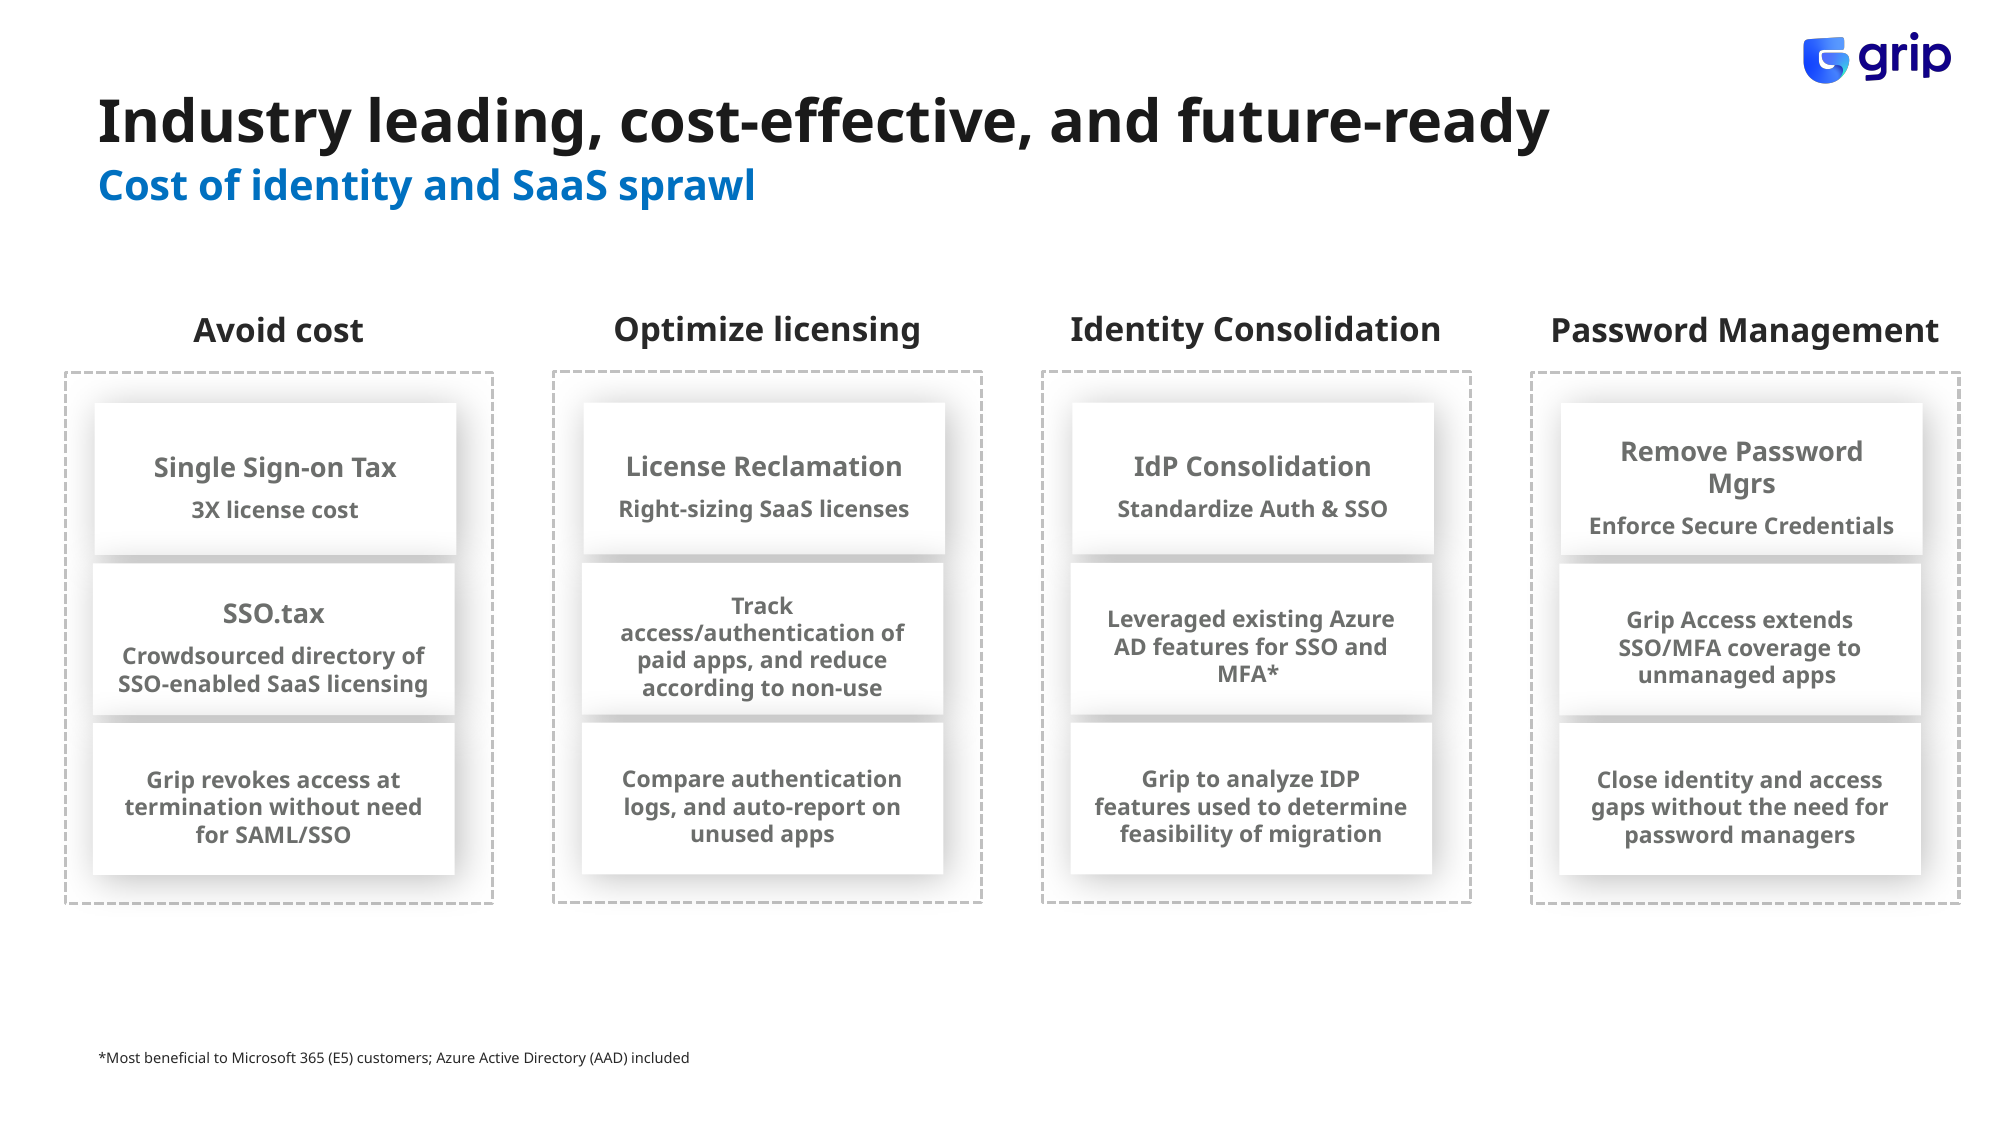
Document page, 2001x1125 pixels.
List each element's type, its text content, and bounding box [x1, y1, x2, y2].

text_box Grip to analyze IDP features used to determine feasibility of migration [1070, 722, 1433, 875]
text_box Track access/authentication of paid apps, and reduce according to non-use [581, 562, 944, 715]
text_box Grip revokes access at termination without need for SAML/SSO [92, 723, 455, 875]
text_box [1042, 371, 1471, 903]
text_box [1531, 372, 1959, 904]
text_box Password Management [1531, 301, 1959, 357]
text_box *Most beneficial to Microsoft 365 (E5) customers; Azure Active Directory (AAD) included [98, 1049, 1682, 1082]
text_box Cost of identity and SaaS sprawl [97, 158, 1628, 209]
text_box Close identity and access gaps without the need for password managers [1559, 723, 1921, 875]
text_box Remove Password Mgrs Enforce Secure Credentials [1561, 403, 1923, 555]
text_box Compare authentication logs, and auto-report on unused apps [581, 722, 944, 875]
text_box Optimize licensing [553, 301, 982, 356]
text_box License Reclamation Right-sizing SaaS licenses [583, 402, 946, 554]
text_box Industry leading, cost-effective, and future-ready [98, 83, 1943, 156]
text_box Grip Access extends SSO/MFA coverage to unmanaged apps [1559, 563, 1921, 716]
text_box IdP Consolidation Standardize Auth & SSO [1072, 402, 1434, 554]
text_box Avoid cost [65, 301, 493, 357]
picture [1803, 32, 1951, 85]
text_box [65, 372, 493, 904]
text_box SSO.tax Crowdsourced directory of SSO-enabled SaaS licensing [92, 563, 455, 716]
text_box Leveraged existing Azure AD features for SSO and MFA* [1070, 562, 1433, 715]
text_box Identity Consolidation [1042, 301, 1471, 356]
text_box Single Sign-on Tax 3X license cost [94, 403, 457, 555]
text_box [553, 371, 982, 903]
